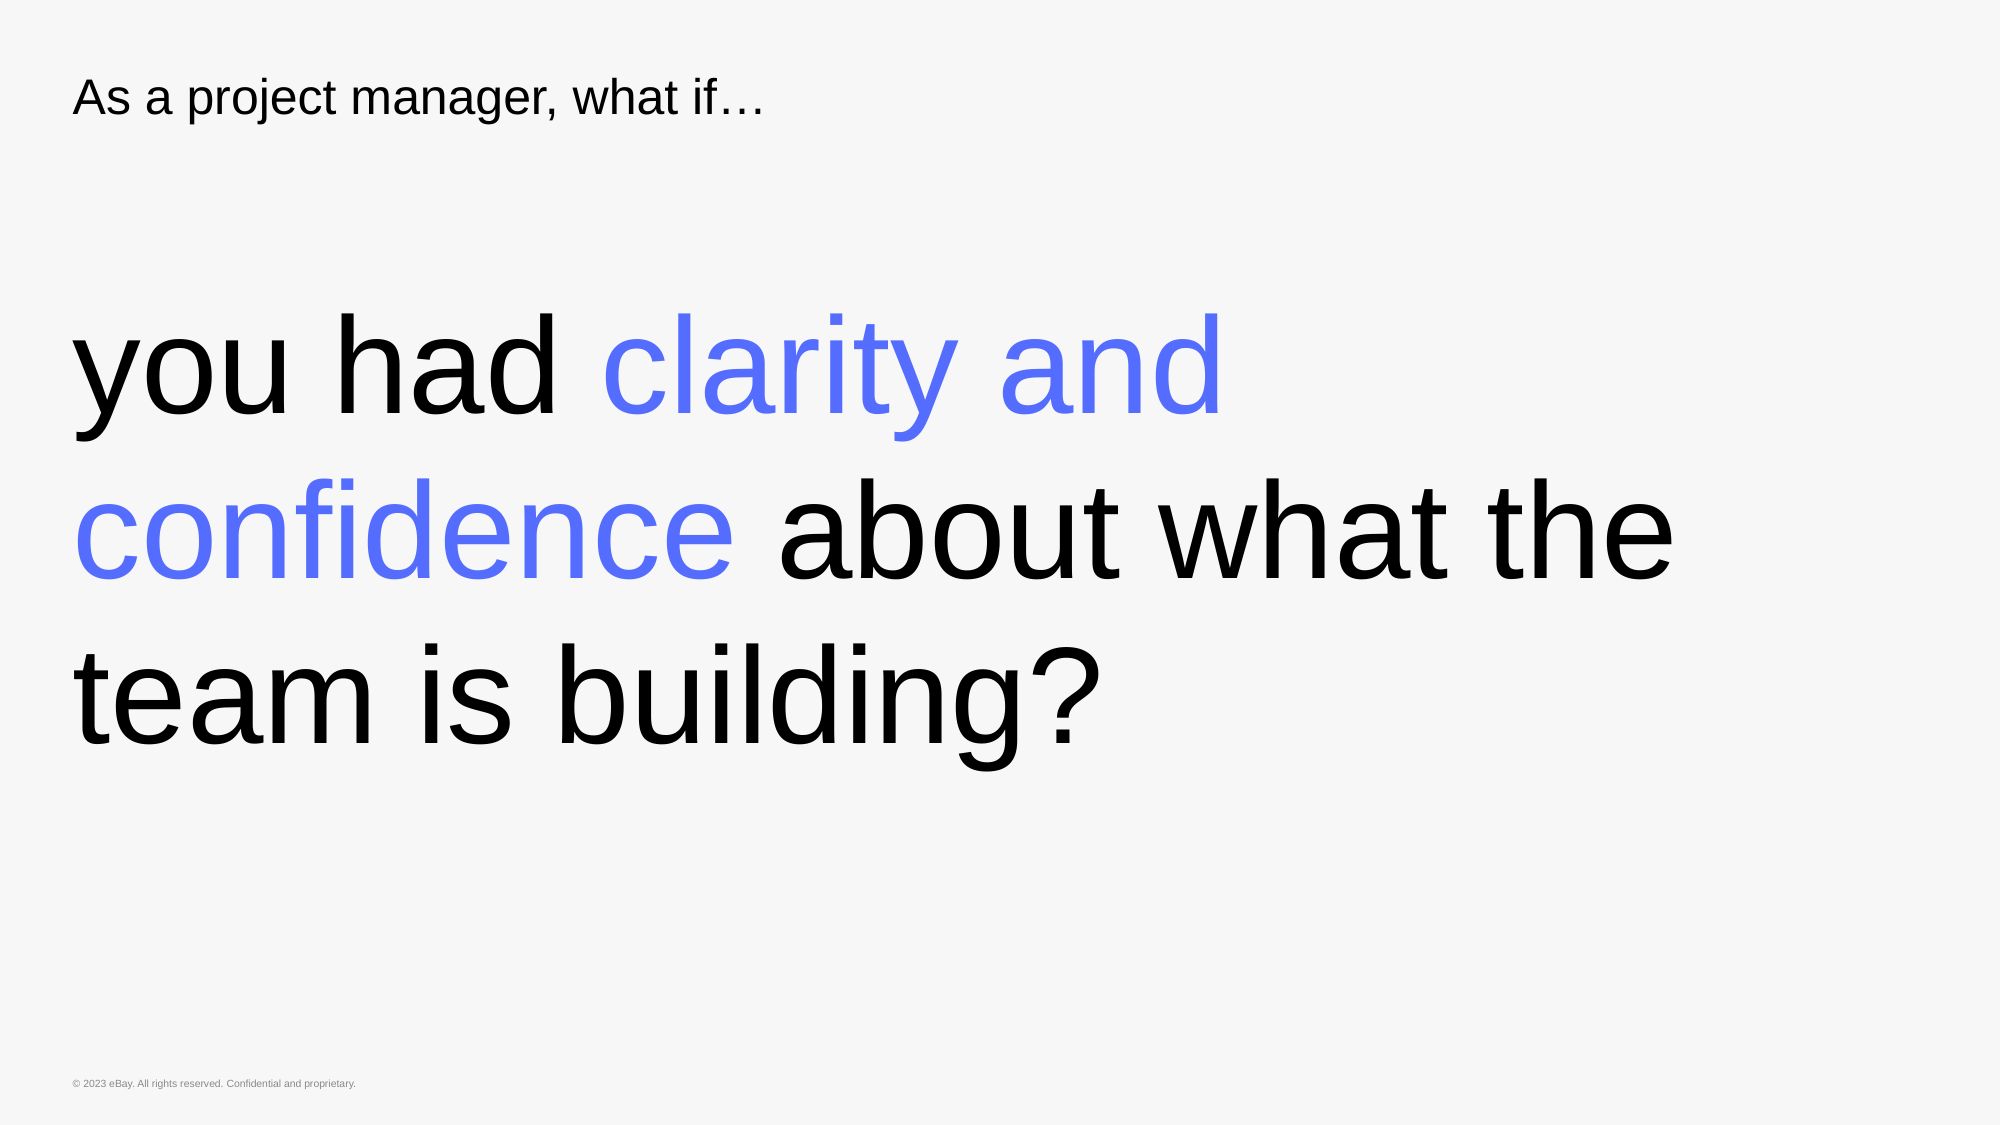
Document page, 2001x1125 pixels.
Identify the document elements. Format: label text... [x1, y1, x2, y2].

list you had clarity and confidence about what the team is building? [72, 275, 1812, 962]
title As a project manager, what if… [72, 71, 1930, 228]
